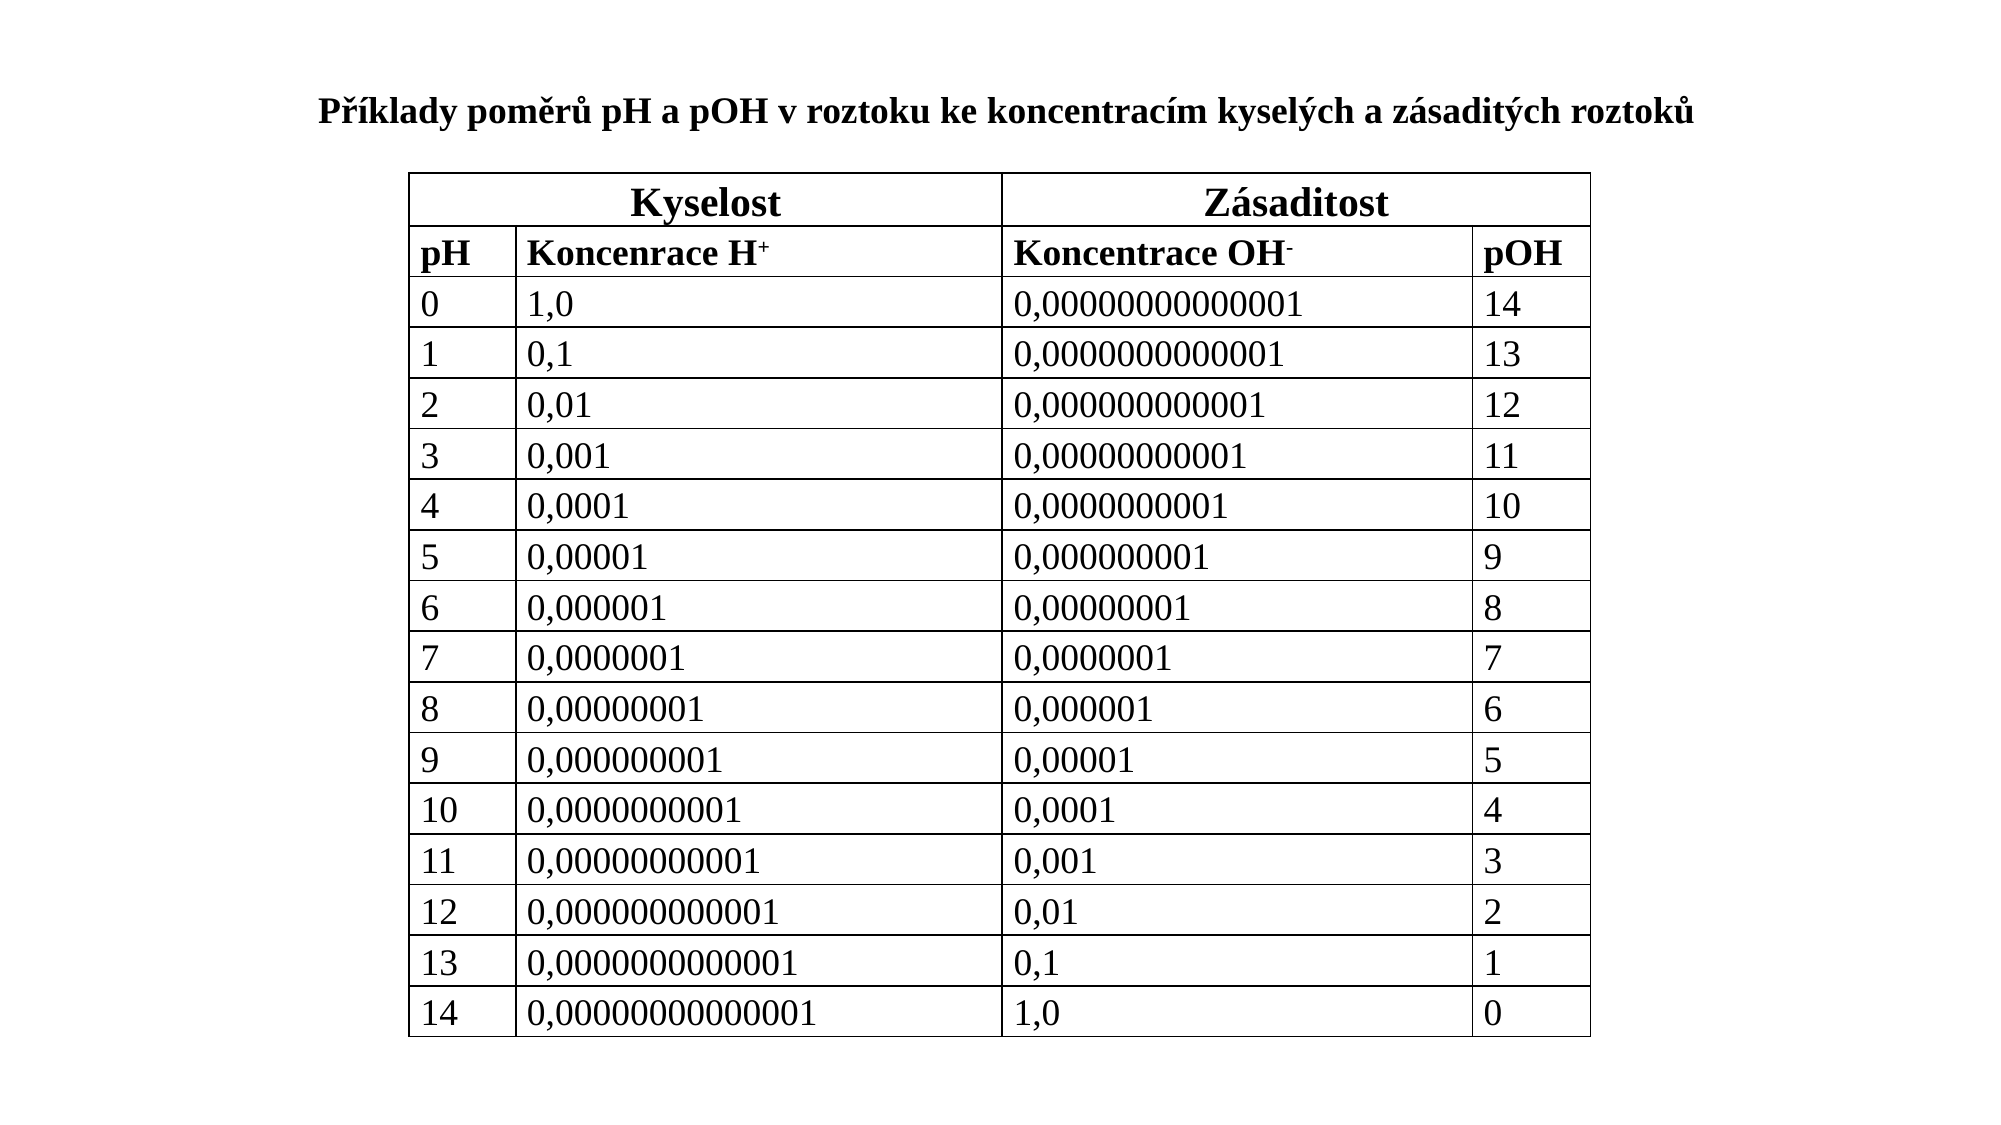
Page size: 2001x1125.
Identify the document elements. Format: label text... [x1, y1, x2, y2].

table_cell 3 [410, 429, 515, 478]
table_cell 0,0000000001 [1003, 480, 1472, 529]
table_cell 12 [410, 885, 515, 934]
table_cell 2 [1473, 885, 1590, 934]
table_cell 14 [1473, 277, 1590, 326]
table_cell 0,00000001 [517, 683, 1001, 732]
table_cell 0,000001 [1003, 683, 1472, 732]
table_cell 0,001 [1003, 835, 1472, 884]
table_cell 5 [410, 531, 515, 580]
table_cell 6 [410, 581, 515, 630]
table_cell 0,000000001 [517, 733, 1001, 782]
table_cell 1 [410, 328, 515, 377]
table_cell 0,0001 [1003, 784, 1472, 833]
table_cell 10 [1473, 480, 1590, 529]
table_cell 11 [410, 835, 515, 884]
table_cell 14 [410, 987, 515, 1036]
table_cell 0,00000000000001 [1003, 277, 1472, 326]
table_cell 0,000001 [517, 581, 1001, 630]
table_cell 0,0001 [517, 480, 1001, 529]
table_cell pOH [1473, 227, 1590, 276]
table_cell 1 [1473, 936, 1590, 985]
table_cell Koncentrace OH- [1003, 227, 1472, 276]
table_cell 8 [410, 683, 515, 732]
table_cell pH [410, 227, 515, 276]
table_cell 0,00000000001 [1003, 429, 1472, 478]
table_cell 10 [410, 784, 515, 833]
table_cell 13 [1473, 328, 1590, 377]
table_cell 1,0 [1003, 987, 1472, 1036]
table_cell 0,001 [517, 429, 1001, 478]
table_cell 0,01 [517, 379, 1001, 428]
table_header Kyselost [410, 184, 1001, 225]
table_cell 0,00000001 [1003, 581, 1472, 630]
table_cell 7 [410, 632, 515, 681]
table_cell 0,000000000001 [517, 885, 1001, 934]
table_cell Koncenrace H+ [517, 227, 1001, 276]
table_cell 0,00001 [517, 531, 1001, 580]
table_cell 2 [410, 379, 515, 428]
table_cell 6 [1473, 683, 1590, 732]
table_cell 0,00000000000001 [517, 987, 1001, 1036]
table_cell 0,1 [517, 328, 1001, 377]
table_cell 0,00001 [1003, 733, 1472, 782]
text_box Příklady poměrů pH a pOH v roztoku ke koncentracím kyselých a zásaditých roztoků [303, 78, 1733, 184]
table_cell 8 [1473, 581, 1590, 630]
table_cell 0,0000000001 [517, 784, 1001, 833]
table_header Zásaditost [1003, 184, 1590, 225]
table_cell 1,0 [517, 277, 1001, 326]
table_cell 0 [1473, 987, 1590, 1036]
table_cell 12 [1473, 379, 1590, 428]
table_cell 9 [1473, 531, 1590, 580]
table_cell 0,0000001 [1003, 632, 1472, 681]
table_cell 0,000000000001 [1003, 379, 1472, 428]
table_cell 9 [410, 733, 515, 782]
table_cell 13 [410, 936, 515, 985]
table_cell 0,01 [1003, 885, 1472, 934]
table_cell 3 [1473, 835, 1590, 884]
table_cell 0,1 [1003, 936, 1472, 985]
table_cell 0,0000000000001 [517, 936, 1001, 985]
table_cell 7 [1473, 632, 1590, 681]
table_cell 0 [410, 277, 515, 326]
table_cell 4 [1473, 784, 1590, 833]
table_cell 0,0000000000001 [1003, 328, 1472, 377]
table_cell 0,00000000001 [517, 835, 1001, 884]
table_cell 4 [410, 480, 515, 529]
table_cell 11 [1473, 429, 1590, 478]
table_cell 0,0000001 [517, 632, 1001, 681]
table_cell 5 [1473, 733, 1590, 782]
table_cell 0,000000001 [1003, 531, 1472, 580]
